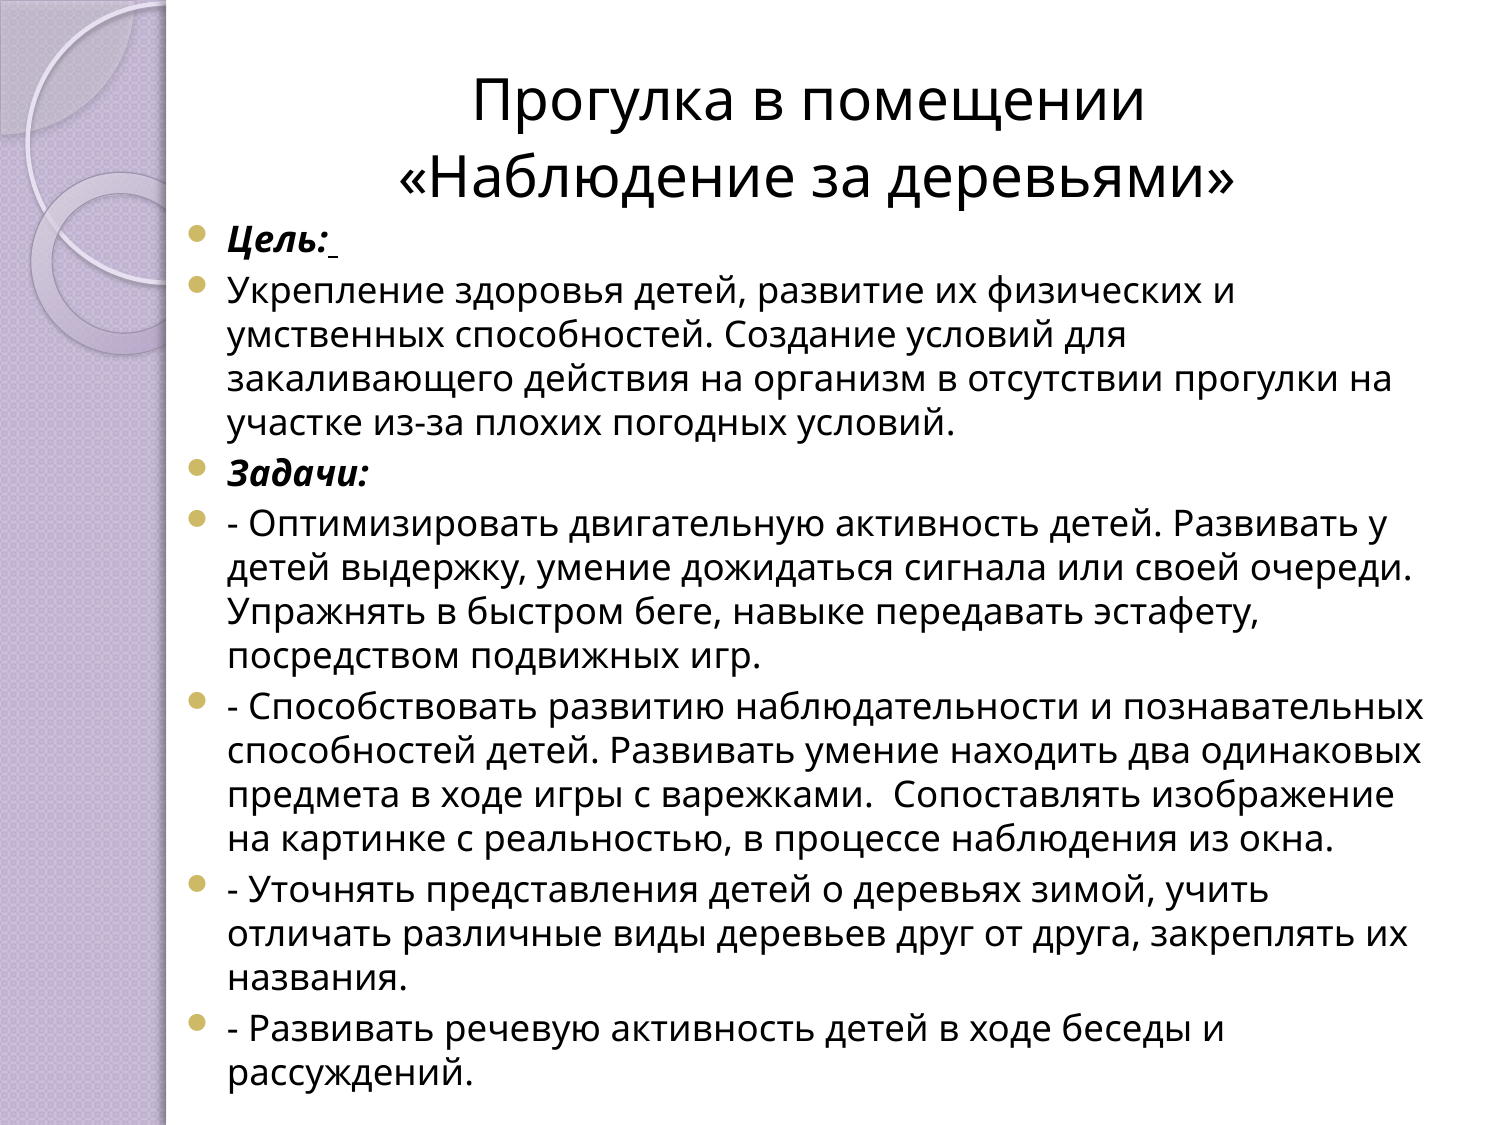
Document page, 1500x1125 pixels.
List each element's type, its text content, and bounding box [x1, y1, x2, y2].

list Прогулка в помещении «Наблюдение за деревьями» Цель: Укрепление здоровья детей, развитие их физических и умственных способностей. Создание условий для закаливающего действия на организм в отсутствии прогулки на участке из-за плохих погодных условий. Задачи: - Оптимизировать двигательную активность детей. Развивать у детей выдержку, умение дожидаться сигнала или своей очереди. Упражнять в быстром беге, навыке передавать эстафету, посредством подвижных игр. - Способствовать развитию наблюдательности и познавательных способностей детей. Развивать умение находить два одинаковых предмета в ходе игры с варежками. Сопоставлять изображение на картинке с реальностью, в процессе наблюдения из окна. - Уточнять представления детей о деревьях зимой, учить отличать различные виды деревьев друг от друга, закреплять их названия. - Развивать речевую активность детей в ходе беседы и рассуждений. [159, 54, 1449, 1125]
